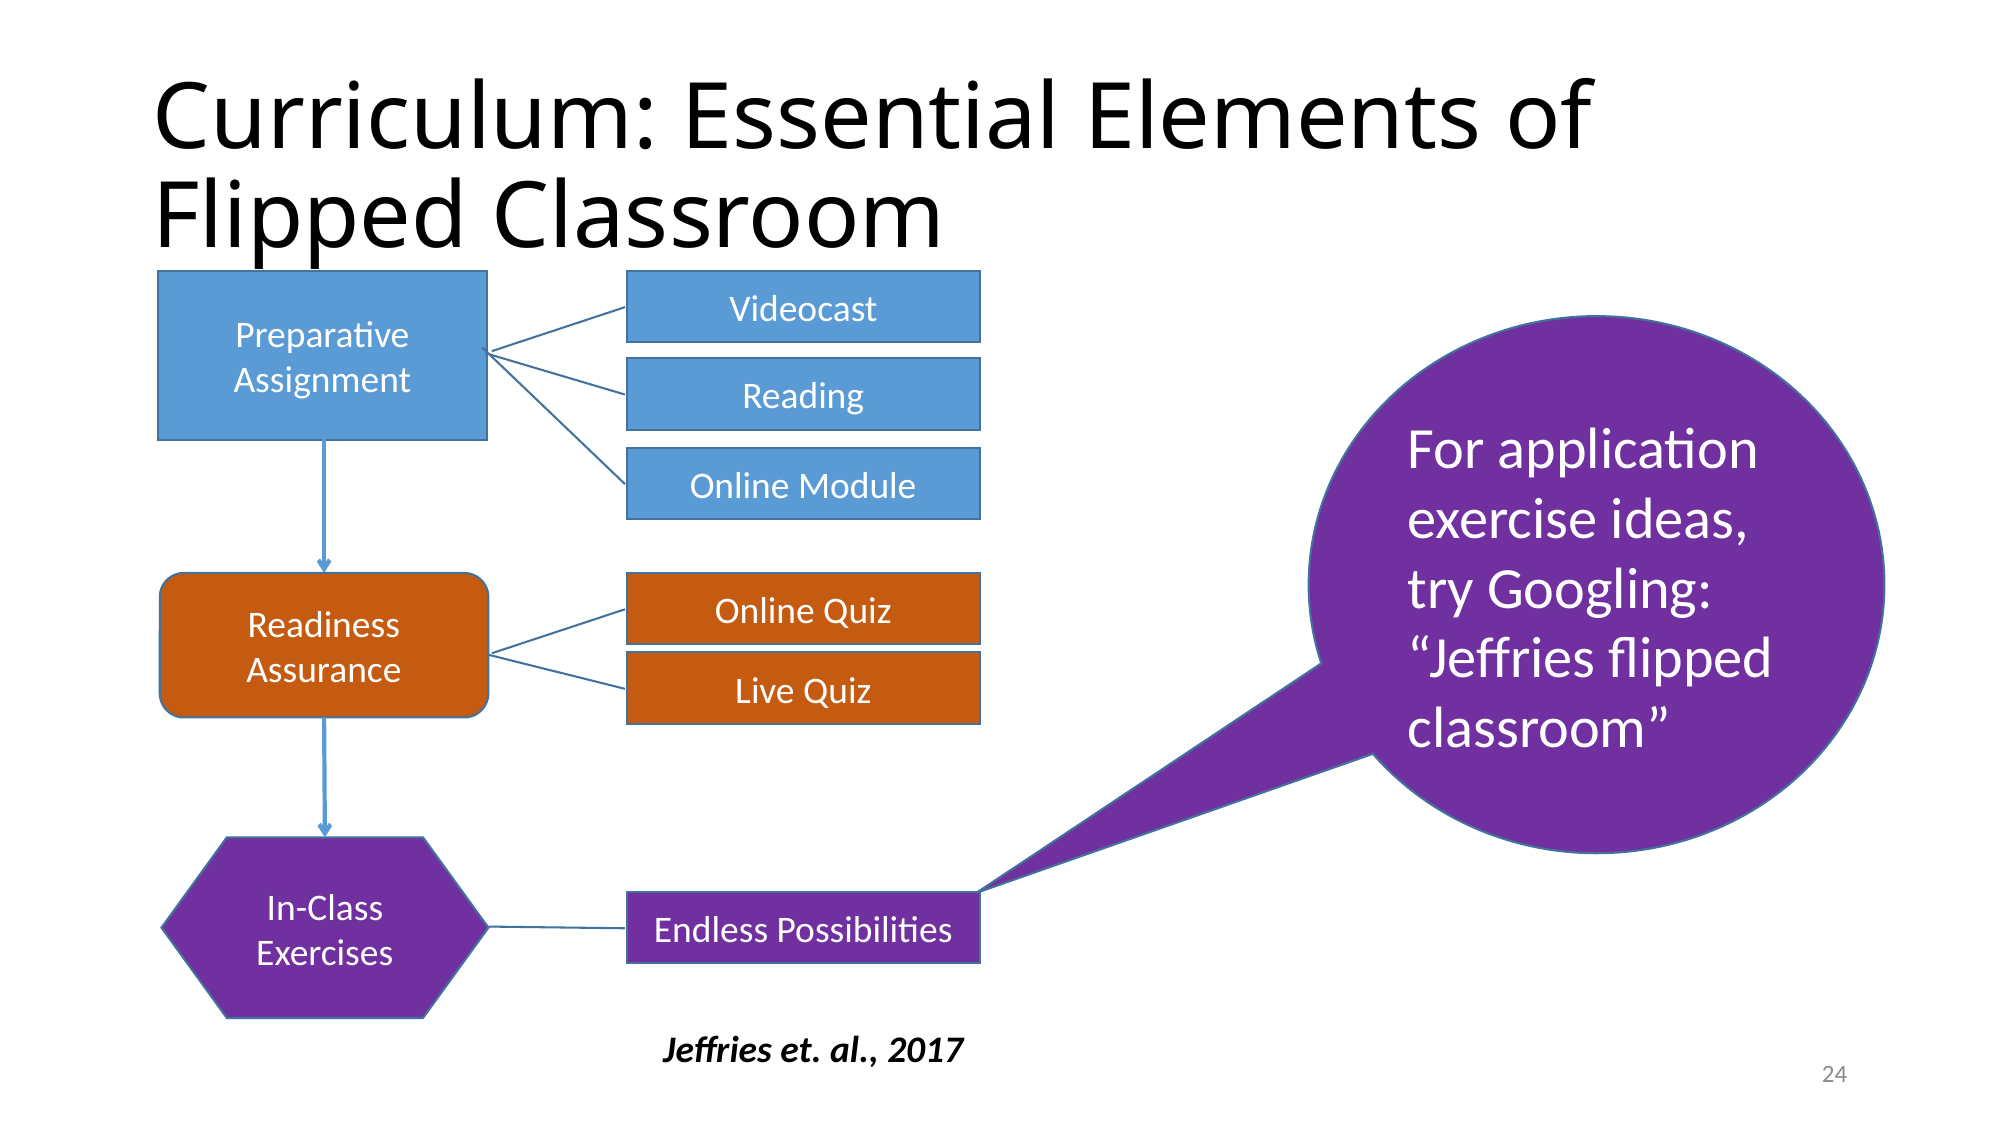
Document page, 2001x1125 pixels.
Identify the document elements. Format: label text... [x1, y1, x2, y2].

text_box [158, 270, 980, 1019]
title Curriculum: Essential Elements of Flipped Classroom [137, 59, 1863, 278]
text_box Jeffries et. al., 2017 [648, 1019, 979, 1077]
text_box For application exercise ideas, try Googling: “Jeffries flipped classroom” [980, 315, 1886, 893]
slide_number 24 [1412, 1042, 1863, 1103]
